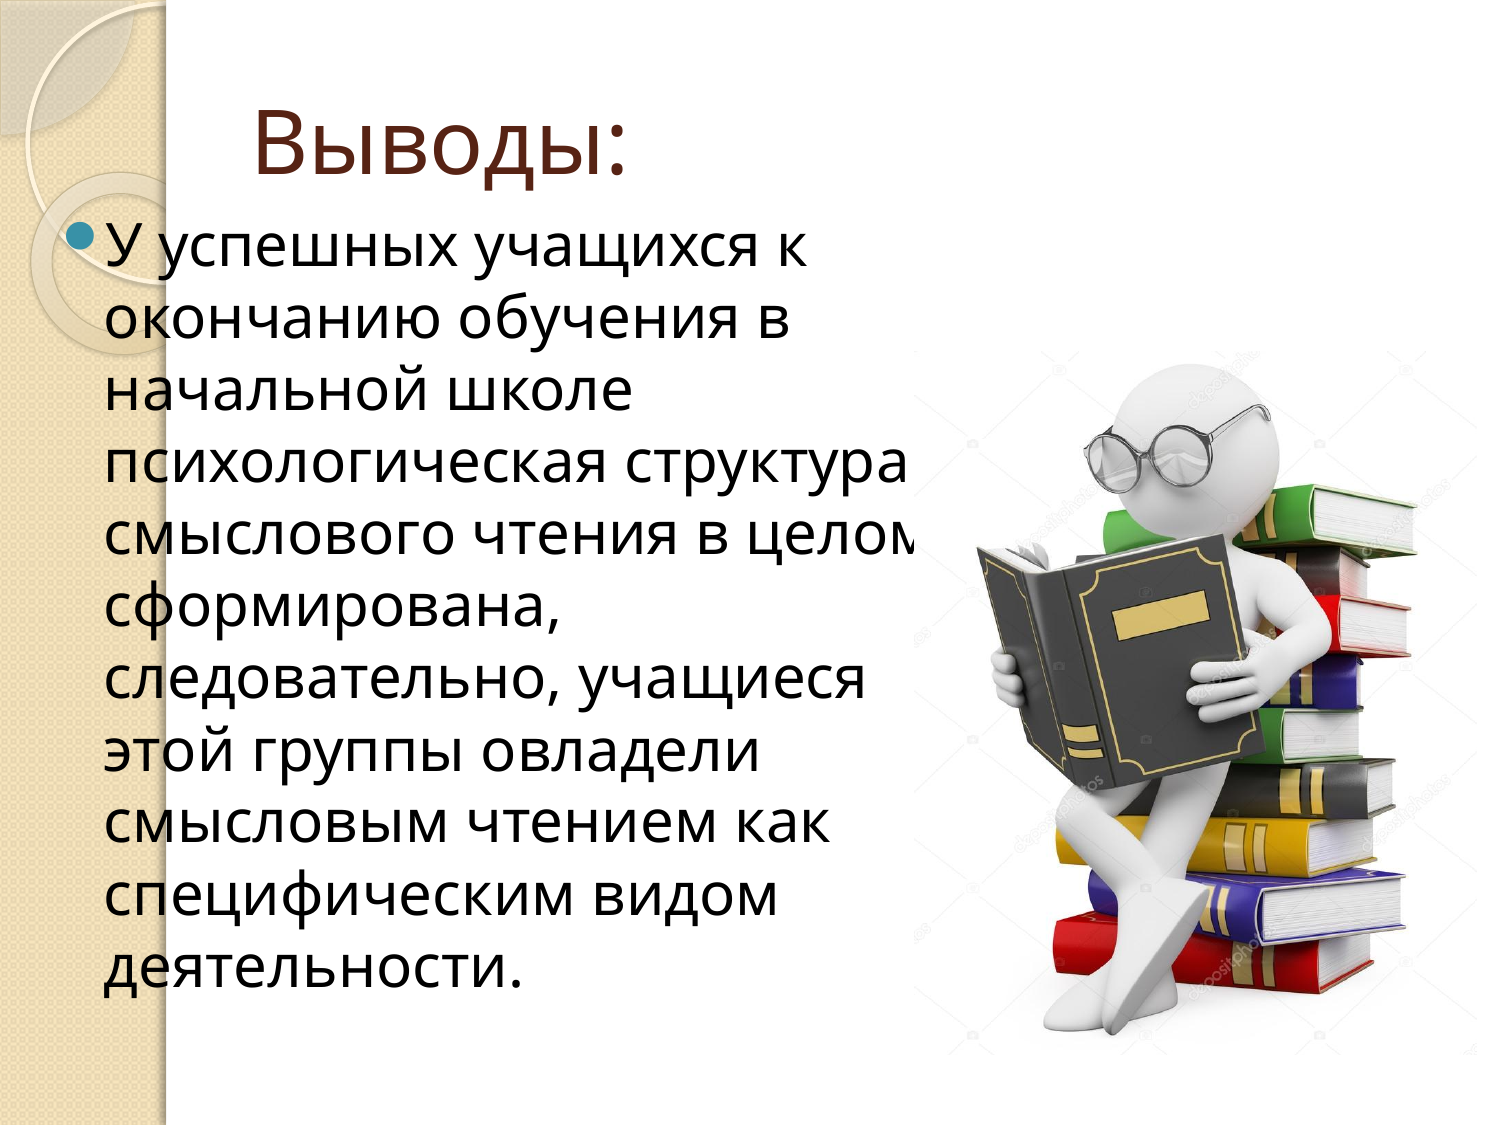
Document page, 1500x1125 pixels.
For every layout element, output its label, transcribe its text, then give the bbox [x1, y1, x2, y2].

list У успешных учащихся к окончанию обучения в начальной школе психологическая структура смыслового чтения в целом сформирована, следовательно, учащиеся этой группы овладели смысловым чтением как специфическим видом деятельности. [35, 199, 950, 1067]
title Выводы: [235, 45, 1466, 233]
picture [913, 351, 1477, 1055]
